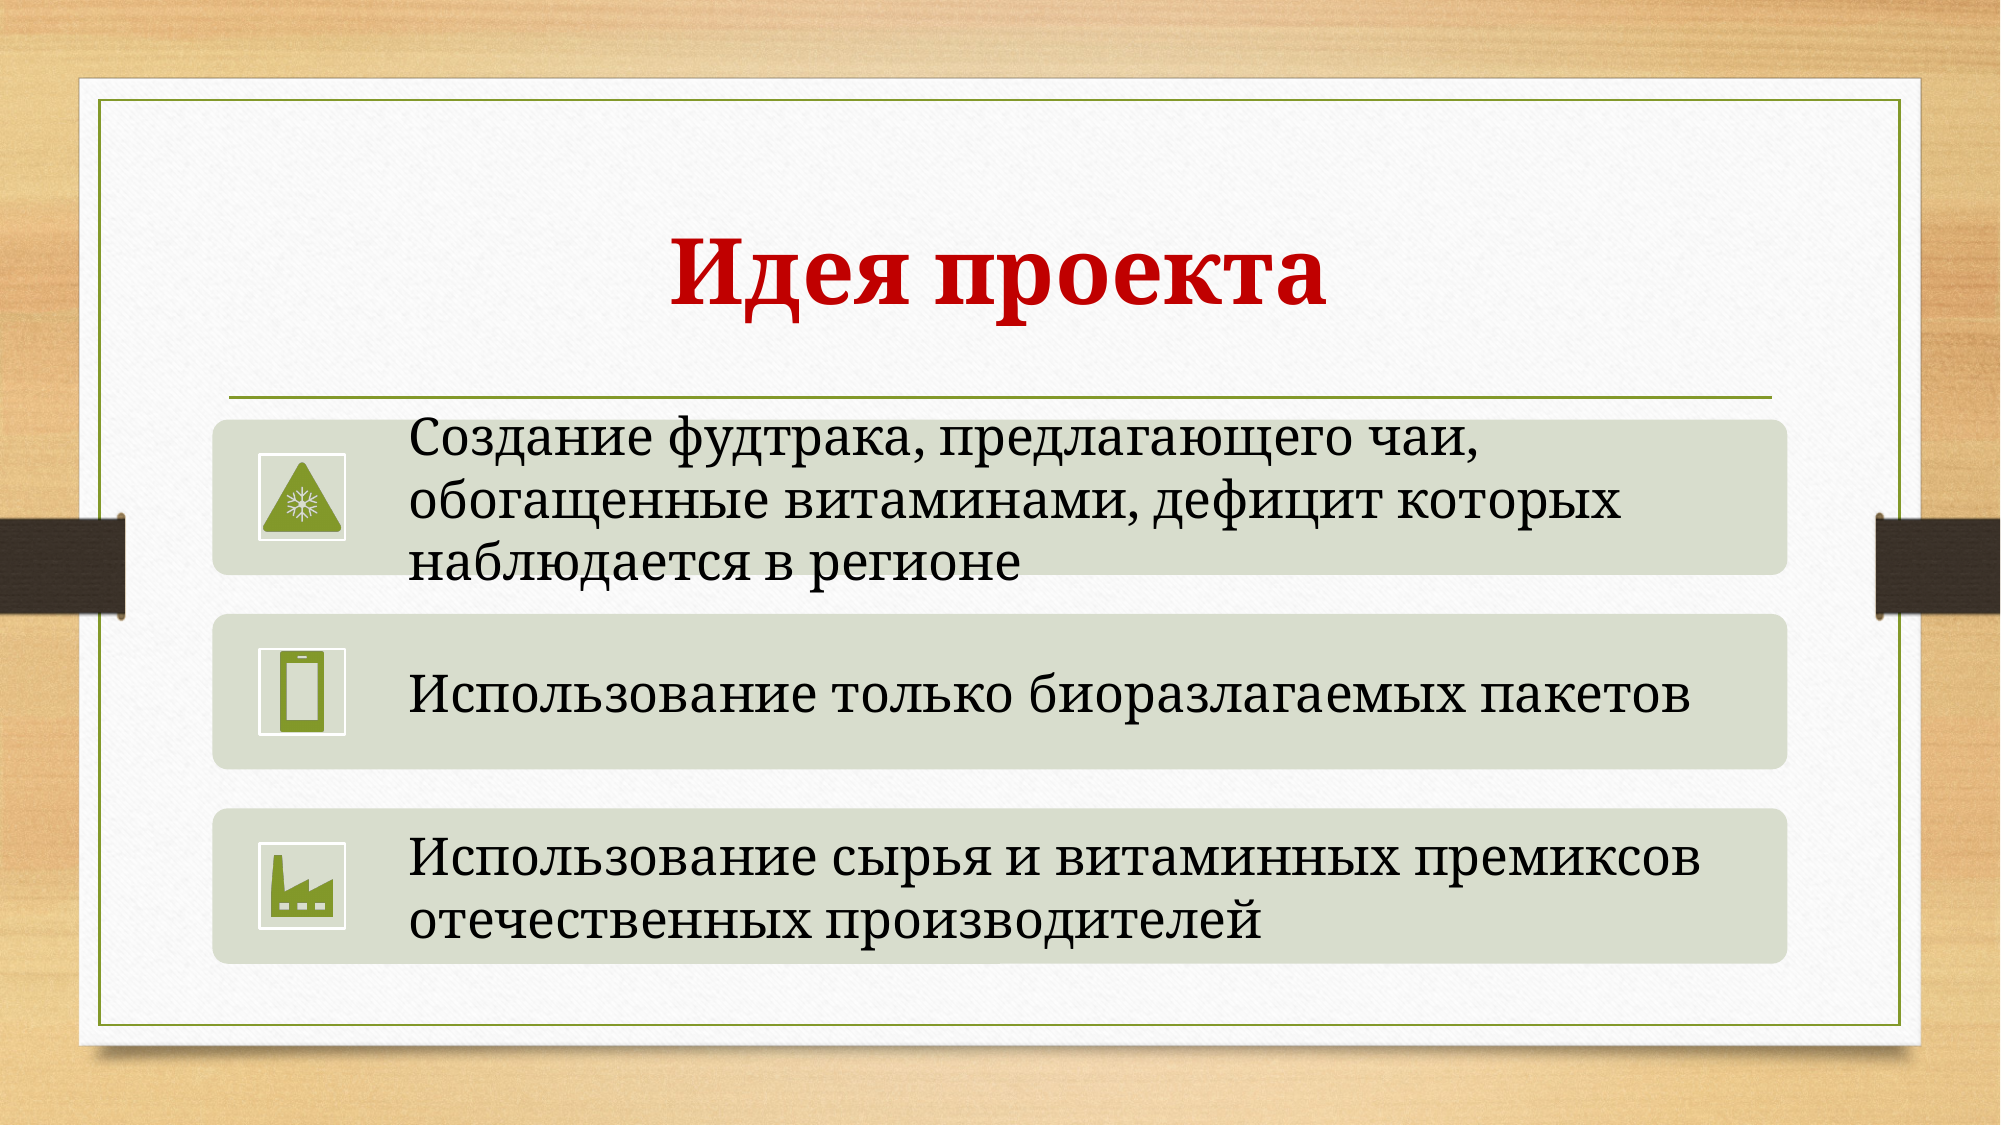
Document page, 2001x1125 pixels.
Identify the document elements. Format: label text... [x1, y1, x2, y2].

title Идея проекта [212, 161, 1788, 375]
picture [0, 0, 2001, 1125]
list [212, 419, 1788, 965]
